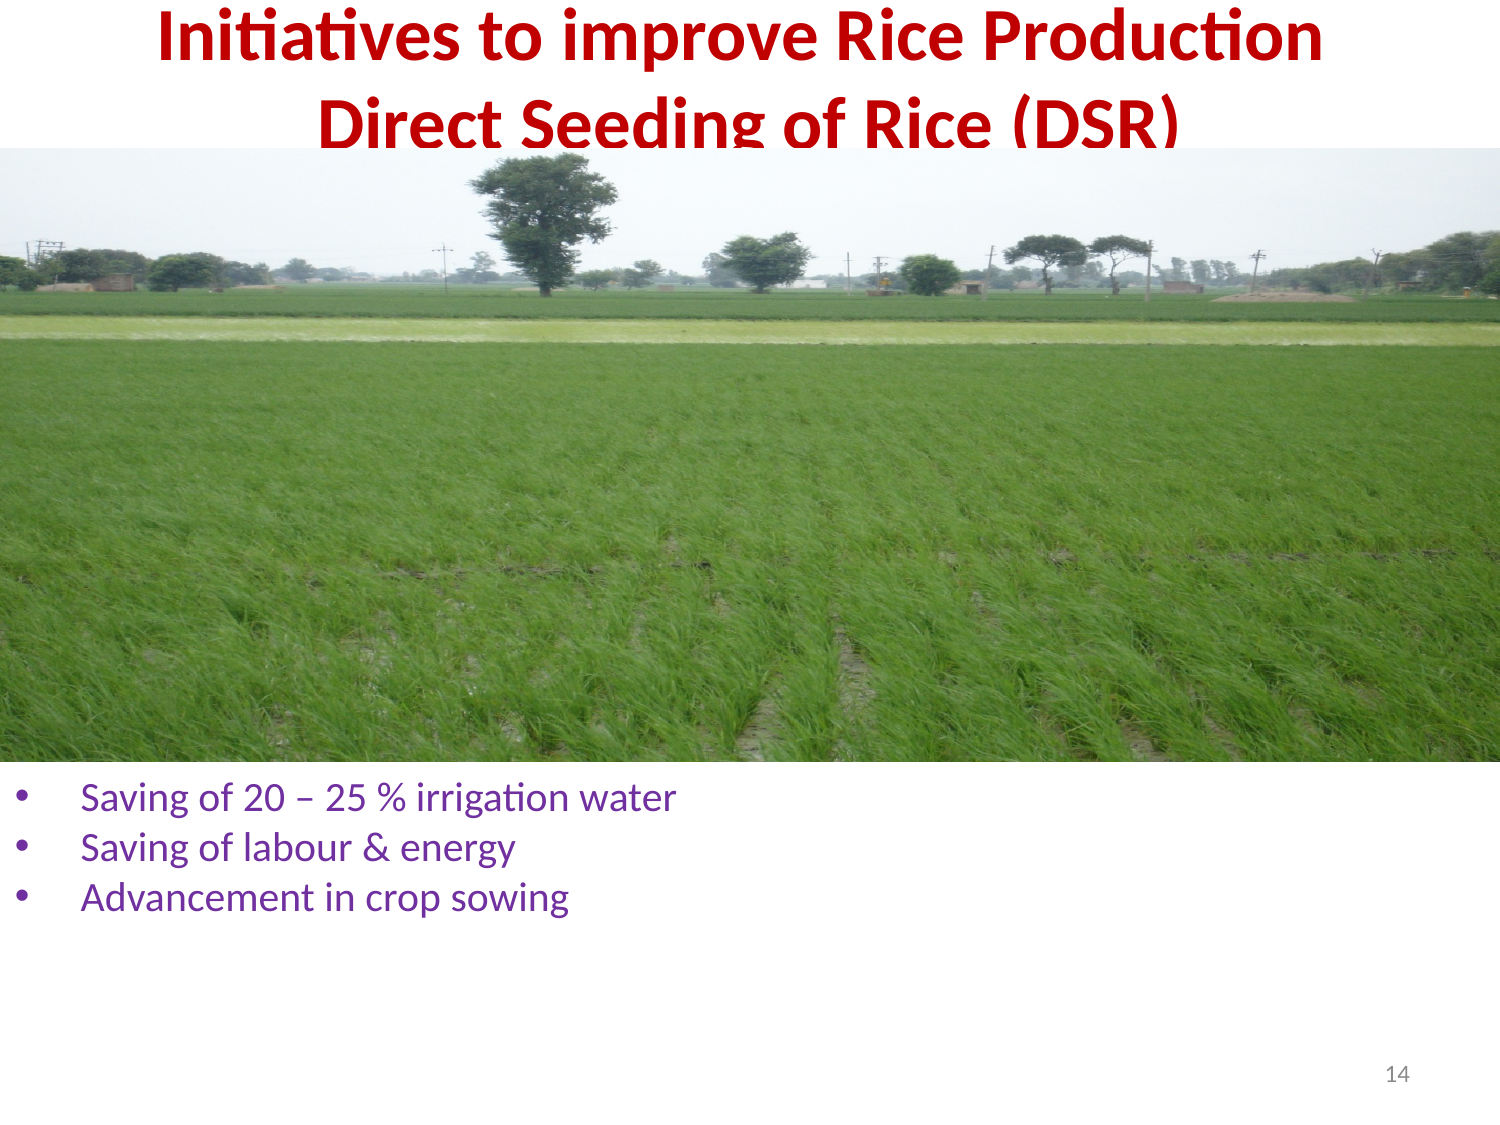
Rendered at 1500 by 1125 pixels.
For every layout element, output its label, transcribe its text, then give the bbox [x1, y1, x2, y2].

picture [0, 148, 1500, 762]
text_box Initiatives to improve Rice Production Direct Seeding of Rice (DSR) [0, 0, 1500, 148]
text_box Saving of 20 – 25 % irrigation water Saving of labour & energy Advancement in crop sowing [0, 770, 1161, 1125]
slide_number 14 [1218, 1042, 1426, 1103]
